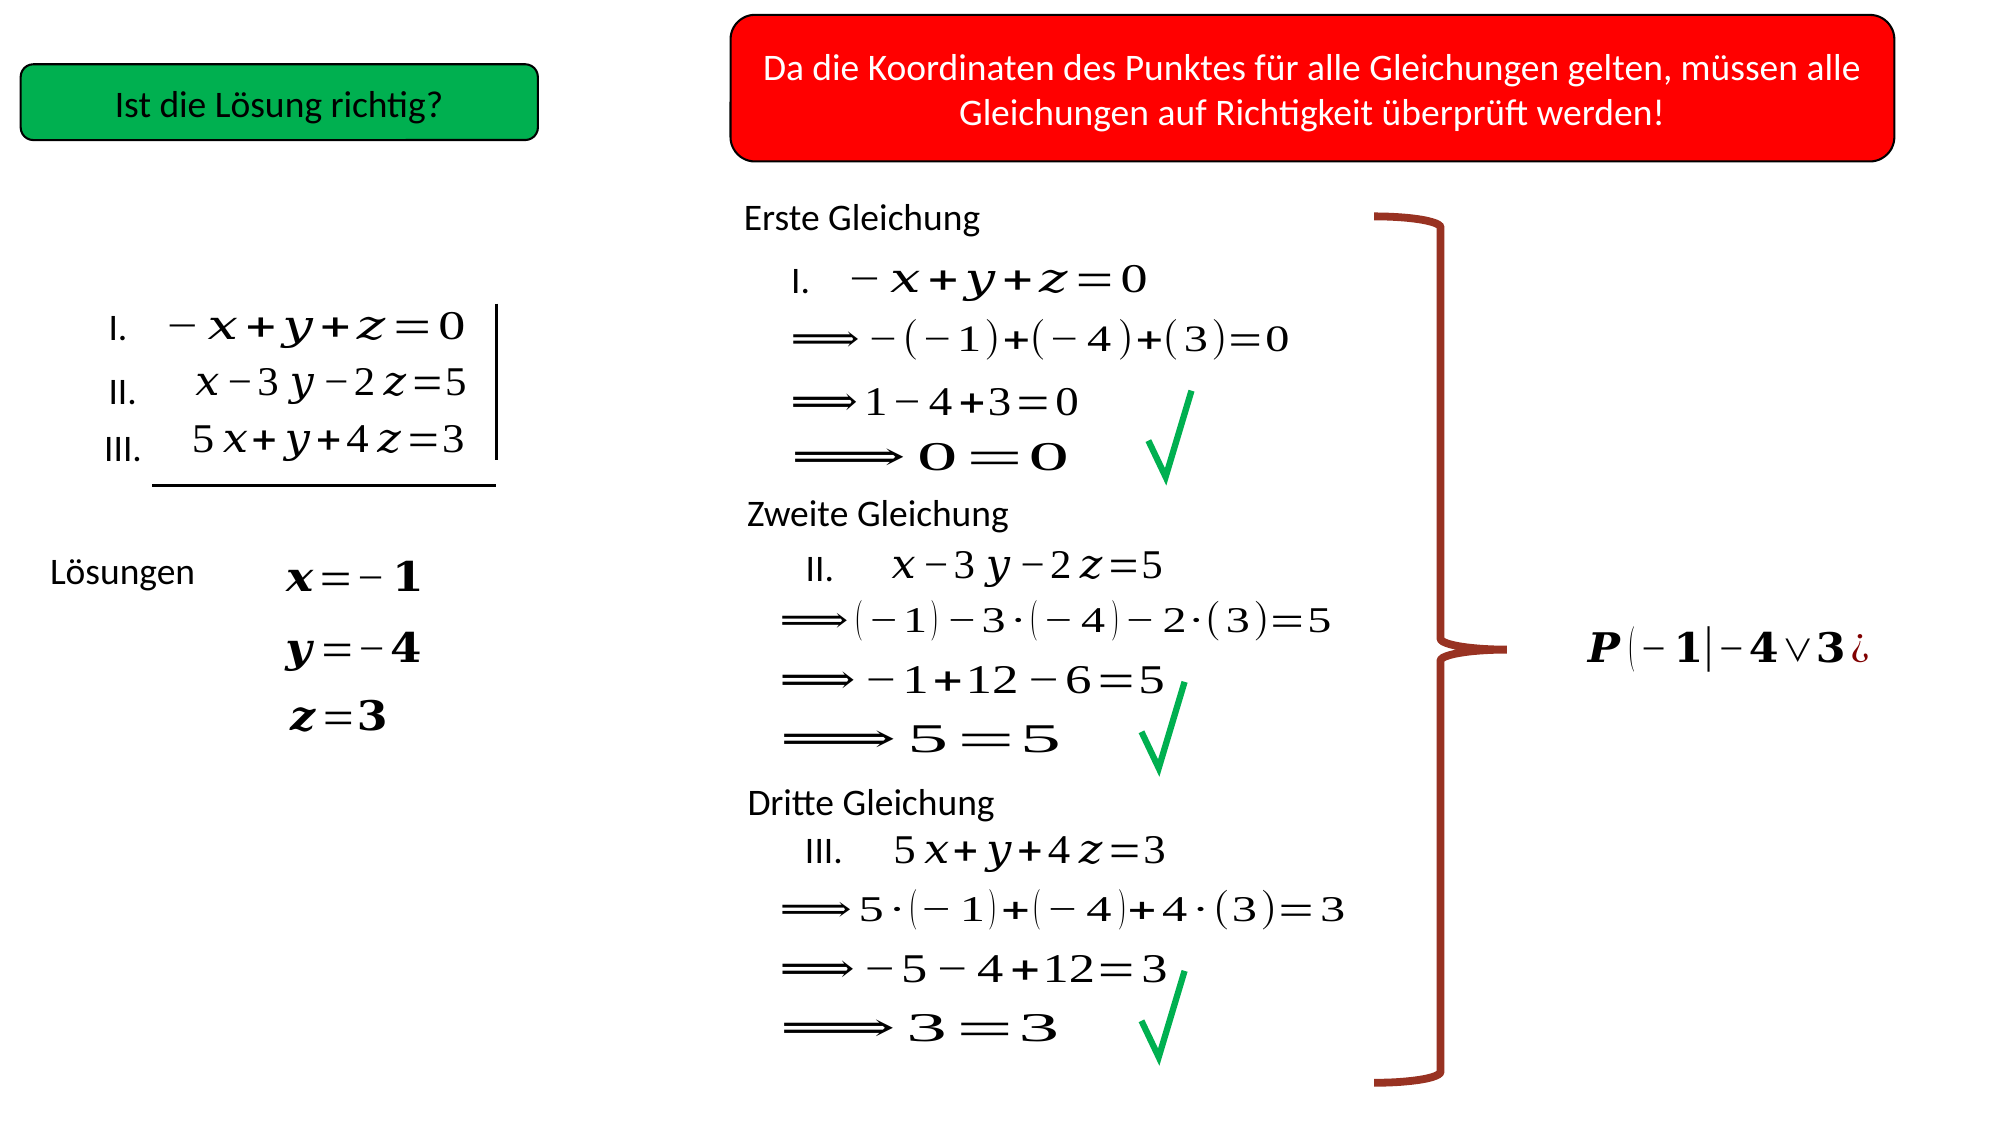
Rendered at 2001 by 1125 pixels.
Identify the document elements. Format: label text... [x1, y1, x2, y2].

text_box III. [790, 818, 858, 879]
text_box Erste Gleichung [729, 185, 996, 246]
text_box [1140, 970, 1186, 1060]
text_box [1140, 681, 1186, 771]
text_box [1374, 215, 1507, 1084]
text_box Ist die Lösung richtig? [19, 63, 539, 142]
text_box II. [790, 536, 850, 596]
text_box Dritte Gleichung [732, 770, 1010, 831]
text_box Zweite Gleichung [732, 481, 1025, 542]
text_box [1147, 390, 1193, 480]
text_box Da die Koordinaten des Punktes für alle Gleichungen gelten, müssen alle Gleichungen auf Richtigkeit überprüft werden! [729, 13, 1896, 163]
text_box I. [93, 295, 143, 356]
text_box Lösungen [35, 539, 211, 600]
text_box I. [776, 248, 825, 309]
text_box III. [89, 416, 158, 476]
text_box II. [93, 359, 153, 416]
